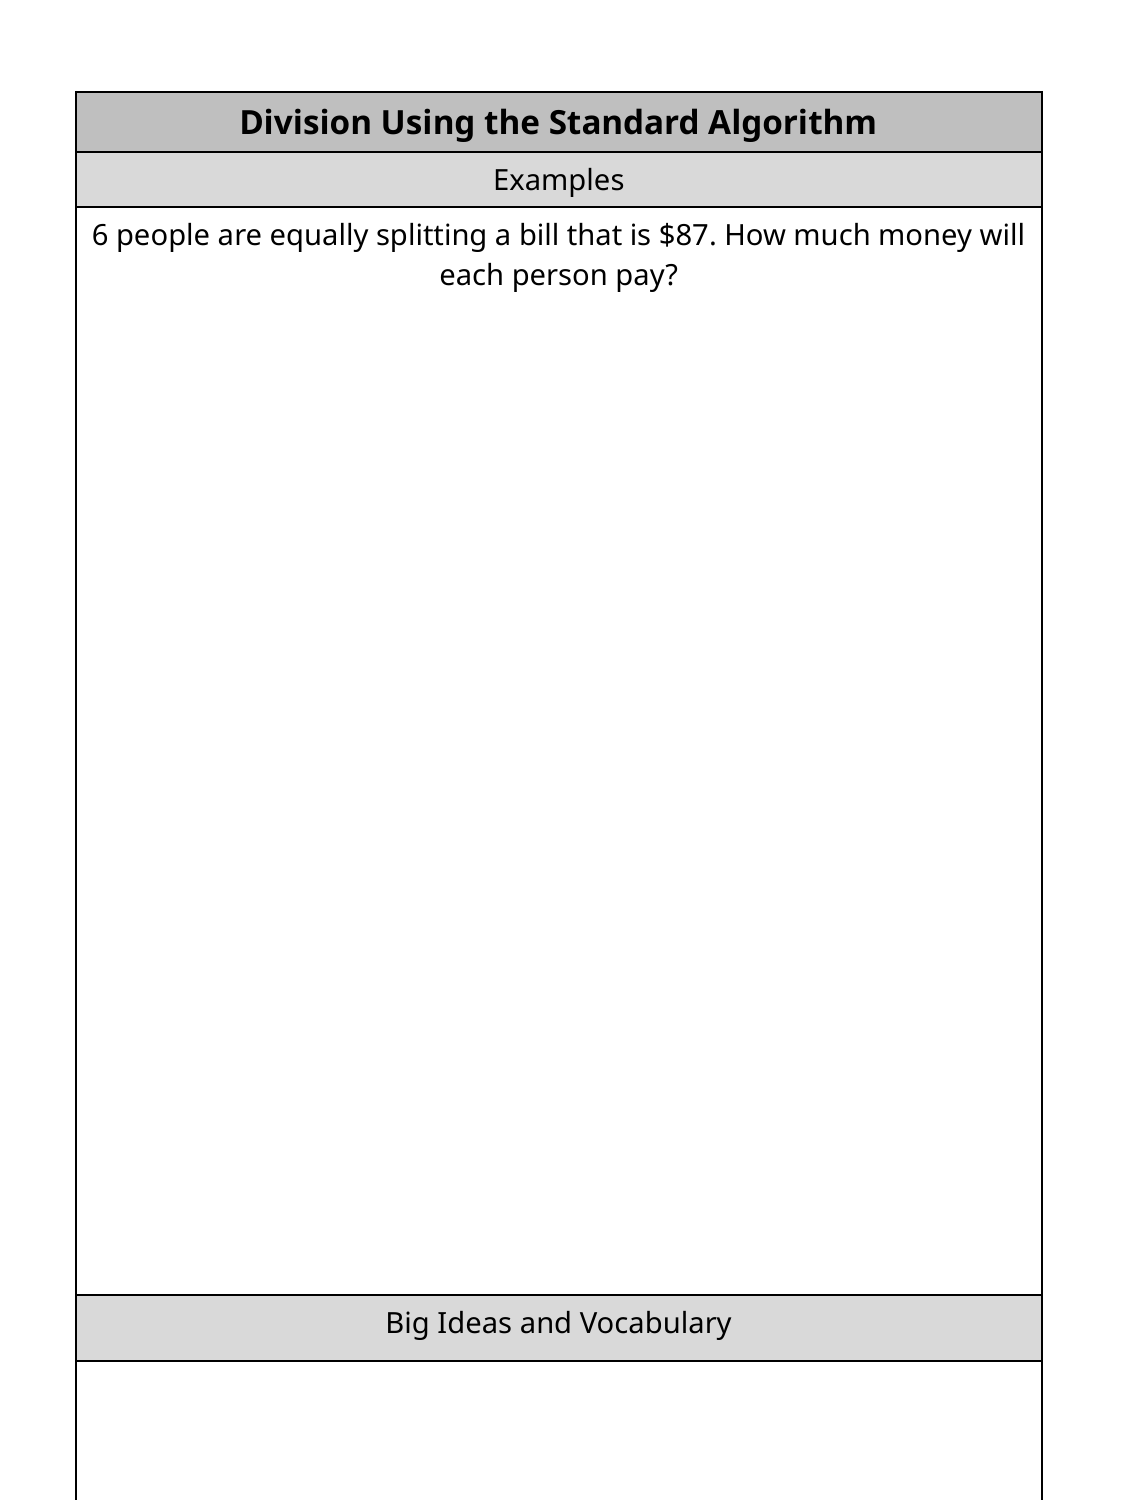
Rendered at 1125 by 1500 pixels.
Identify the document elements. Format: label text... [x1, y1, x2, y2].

table_cell 6 people are equally splitting a bill that is $87. How much money will each person pay? [77, 208, 1041, 1294]
table_cell [77, 1362, 1041, 1500]
table_cell Examples [77, 153, 1041, 206]
table_cell Big Ideas and Vocabulary [77, 1296, 1041, 1360]
table_header Division Using the Standard Algorithm [77, 93, 1041, 151]
